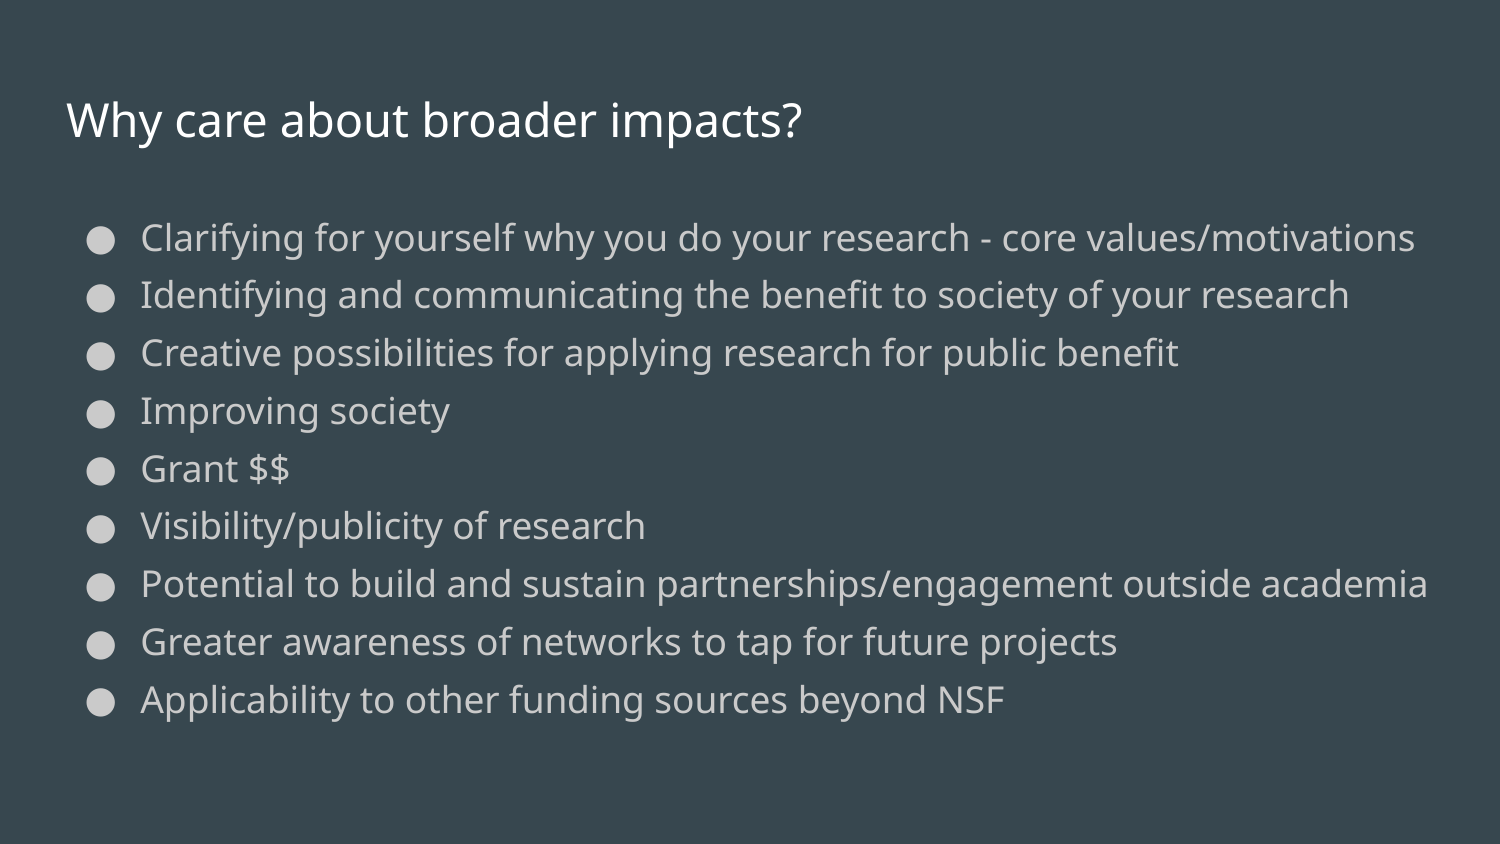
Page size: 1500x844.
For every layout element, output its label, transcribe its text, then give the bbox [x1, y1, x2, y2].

list Clarifying for yourself why you do your research - core values/motivations Identifying and communicating the benefit to society of your research Creative possibilities for applying research for public benefit Improving society Grant $$ Visibility/publicity of research Potential to build and sustain partnerships/engagement outside academia Greater awareness of networks to tap for future projects Applicability to other funding sources beyond NSF [51, 189, 1449, 750]
title Why care about broader impacts? [51, 72, 1449, 167]
